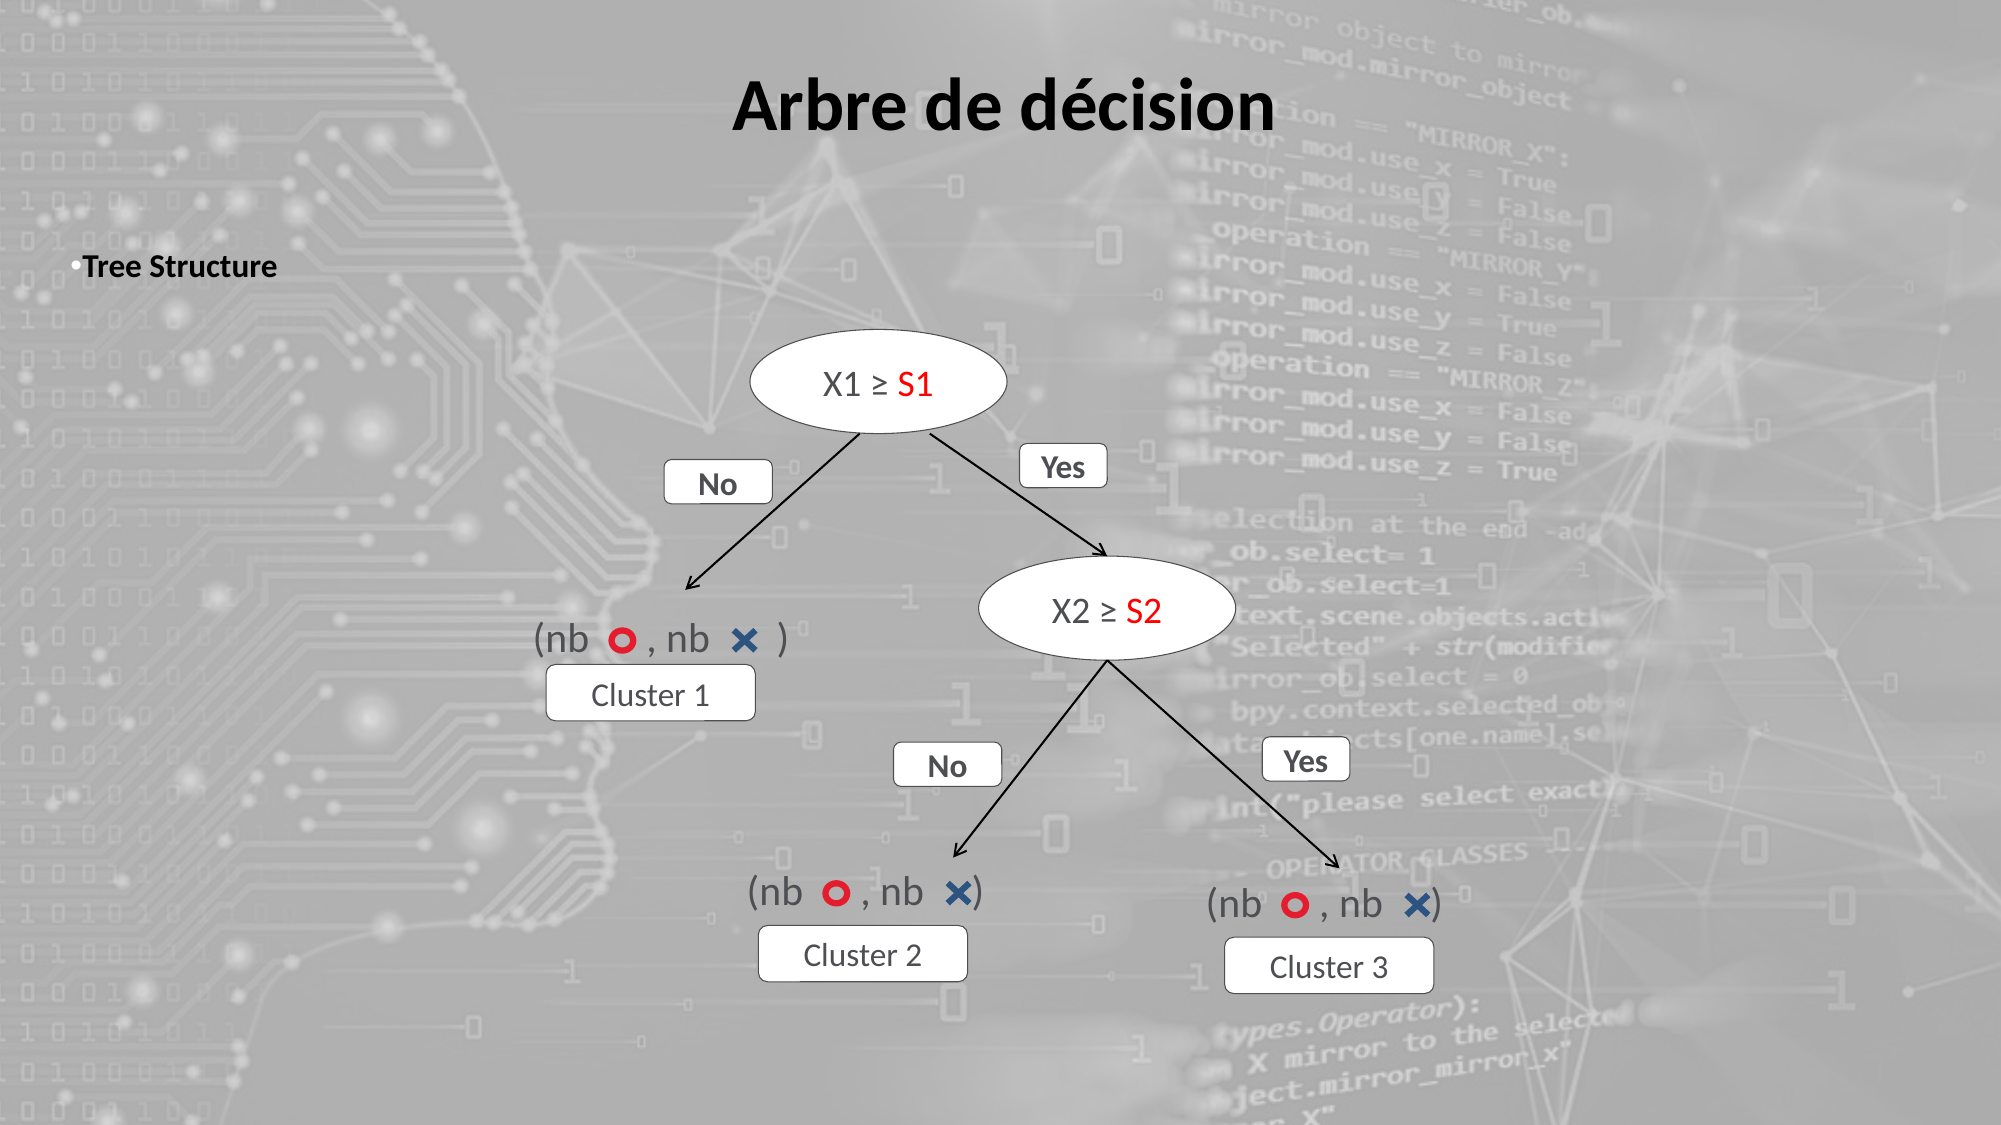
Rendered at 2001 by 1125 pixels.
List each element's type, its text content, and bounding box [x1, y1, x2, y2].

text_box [517, 329, 1489, 994]
list Tree Structure [70, 249, 1930, 1059]
text_box Arbre de décision [70, 58, 1930, 142]
